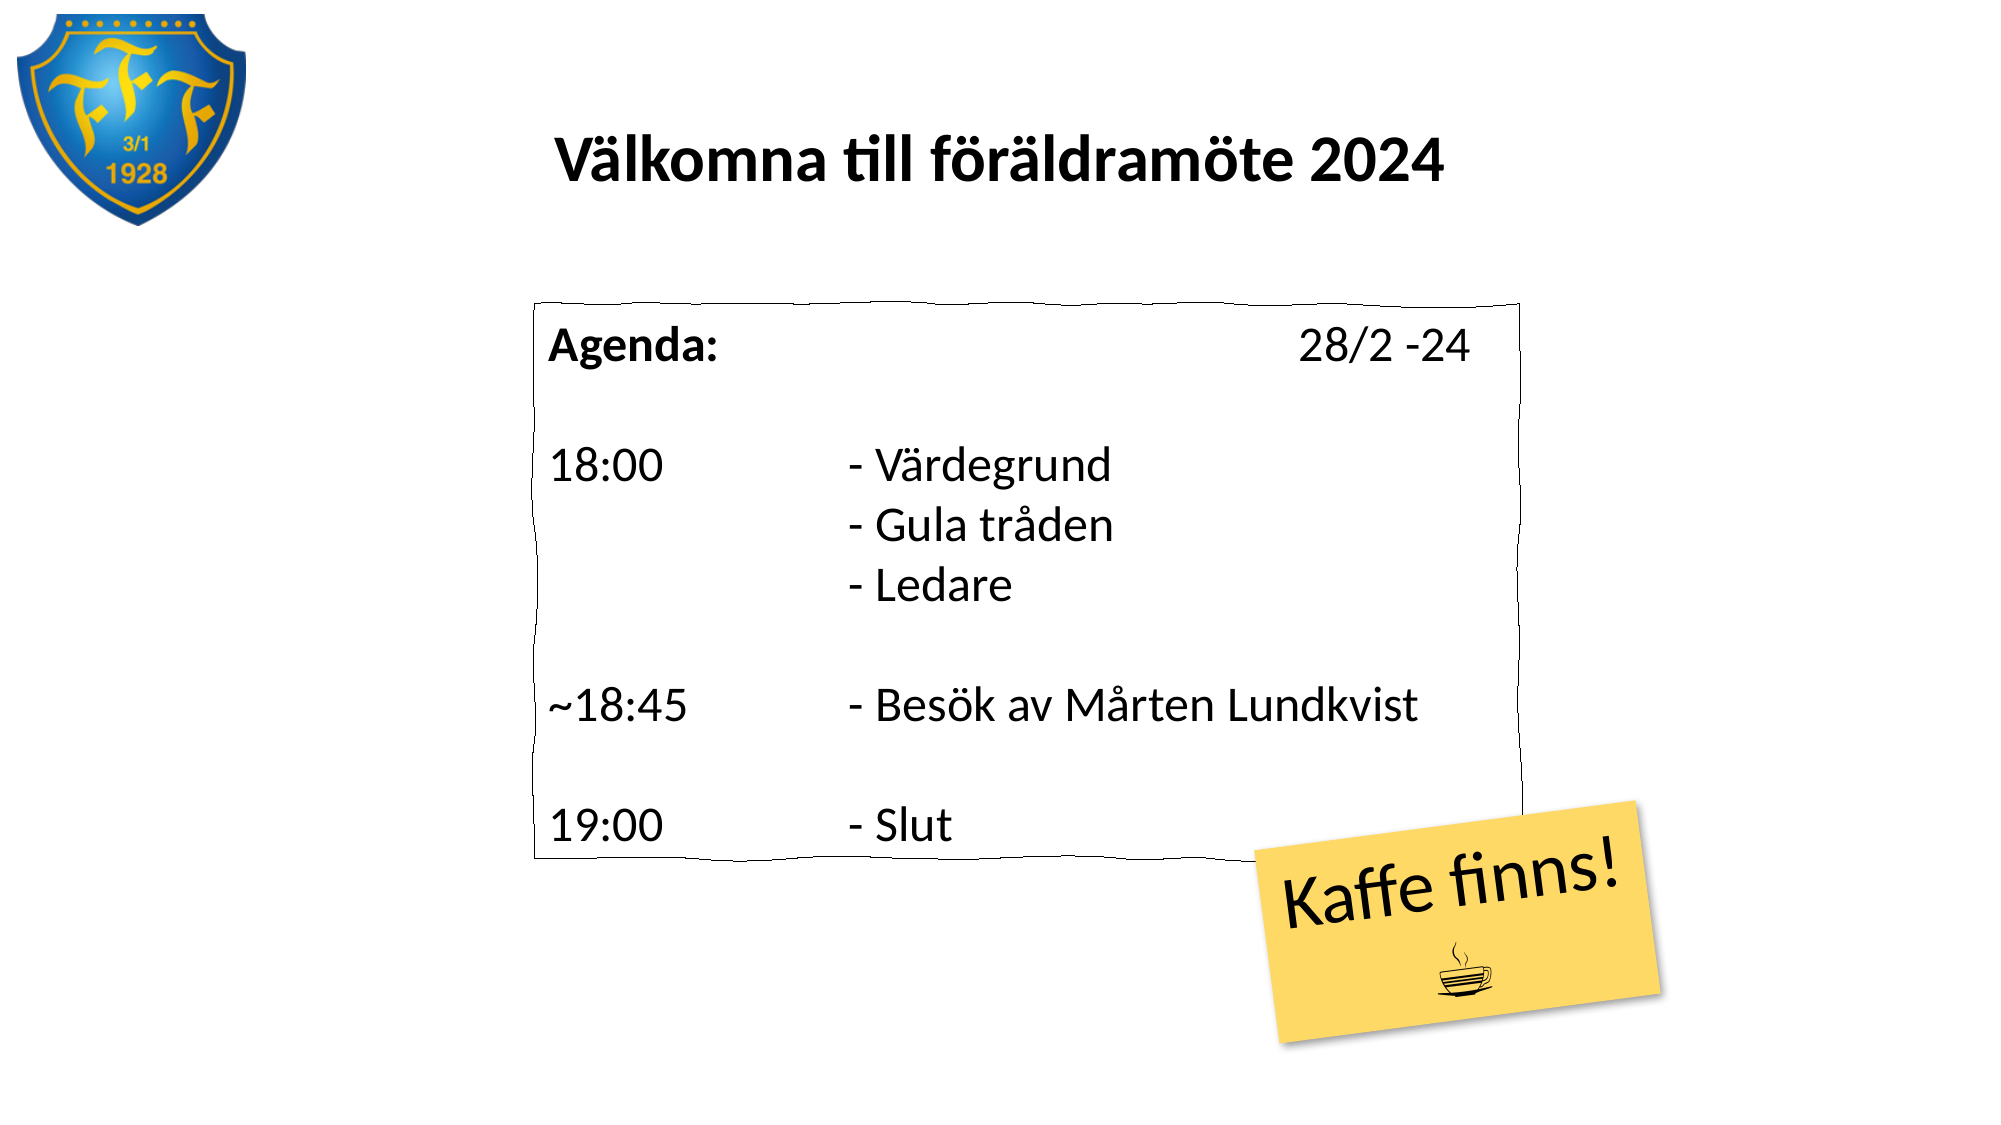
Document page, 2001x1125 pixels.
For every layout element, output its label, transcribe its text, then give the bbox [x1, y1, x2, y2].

picture [17, 14, 246, 226]
text_box Agenda: 28/2 -24 18:00 - Värdegrund - Gula tråden - Ledare ~18:45 - Besök av Mårten Lundkvist 19:00 - Slut [531, 301, 1523, 862]
text_box Kaffe finns! ☕ [1254, 800, 1661, 1044]
text_box Välkomna till föräldramöte 2024 [433, 107, 1567, 203]
